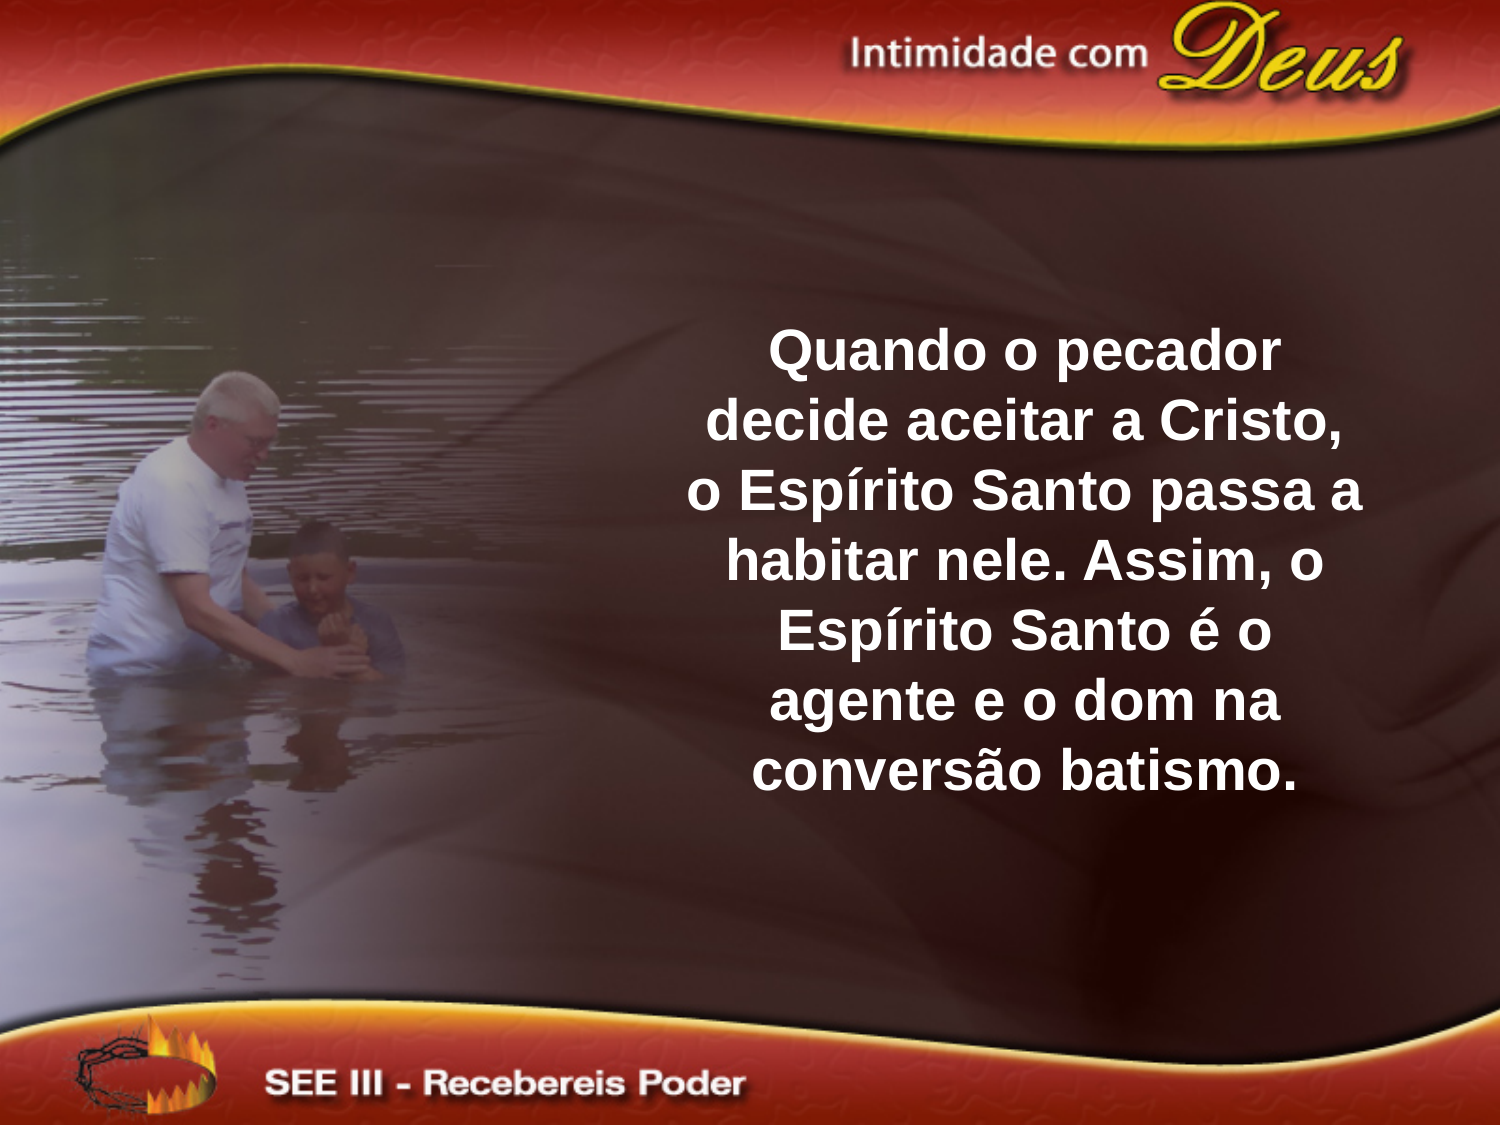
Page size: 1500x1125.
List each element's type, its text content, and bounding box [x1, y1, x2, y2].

text_box Quando o pecador decide aceitar a Cristo, o Espírito Santo passa a habitar nele. Assim, o Espírito Santo é o agente e o dom na conversão batismo. [667, 304, 1383, 810]
picture [0, 0, 1500, 1125]
